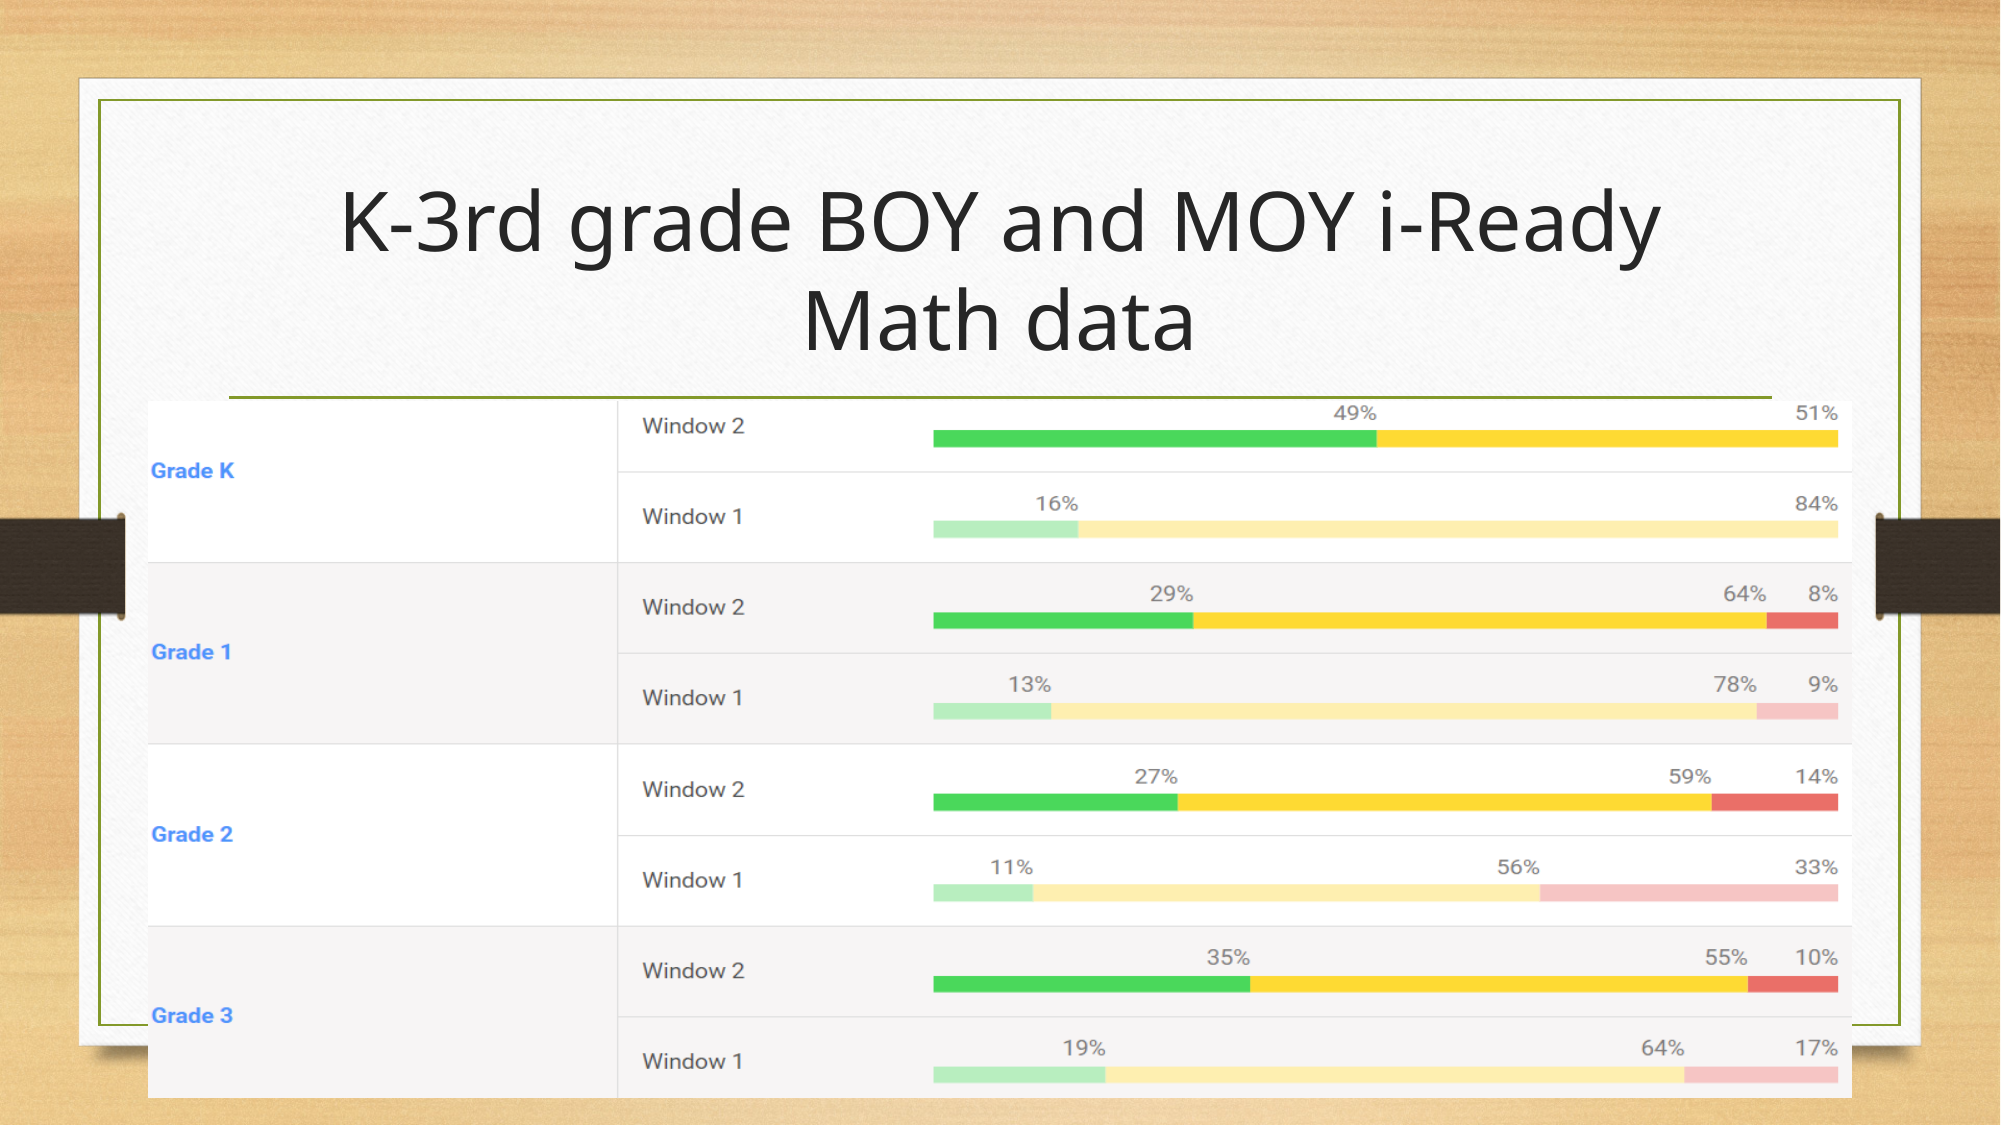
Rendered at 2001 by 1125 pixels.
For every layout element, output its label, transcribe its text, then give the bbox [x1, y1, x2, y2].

title K-3rd grade BOY and MOY i-Ready Math data [212, 161, 1788, 375]
picture [0, 0, 2001, 1125]
